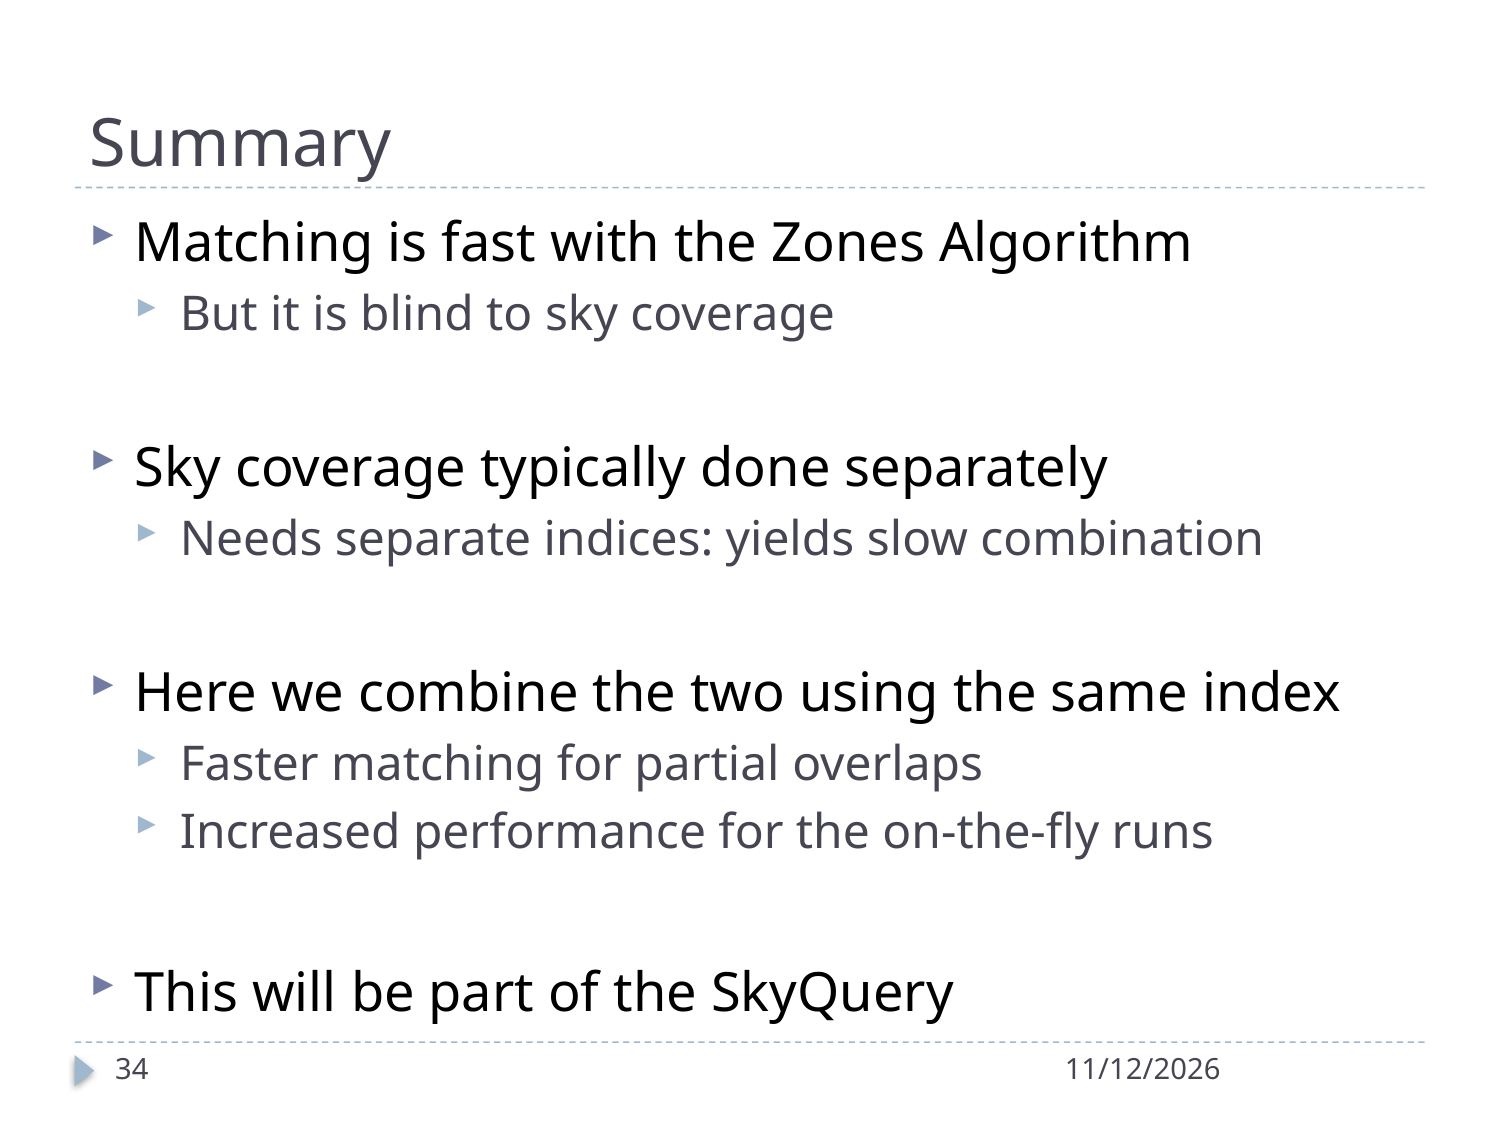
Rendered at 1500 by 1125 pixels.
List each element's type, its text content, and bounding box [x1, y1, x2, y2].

title Summary [75, 24, 1425, 188]
list Matching is fast with the Zones Algorithm But it is blind to sky coverage Sky coverage typically done separately Needs separate indices: yields slow combination Here we combine the two using the same index Faster matching for partial overlaps Increased performance for the on-the-fly runs This will be part of the SkyQuery [75, 200, 1425, 1010]
slide_number 34 [100, 1042, 426, 1103]
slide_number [1050, 1042, 1426, 1103]
